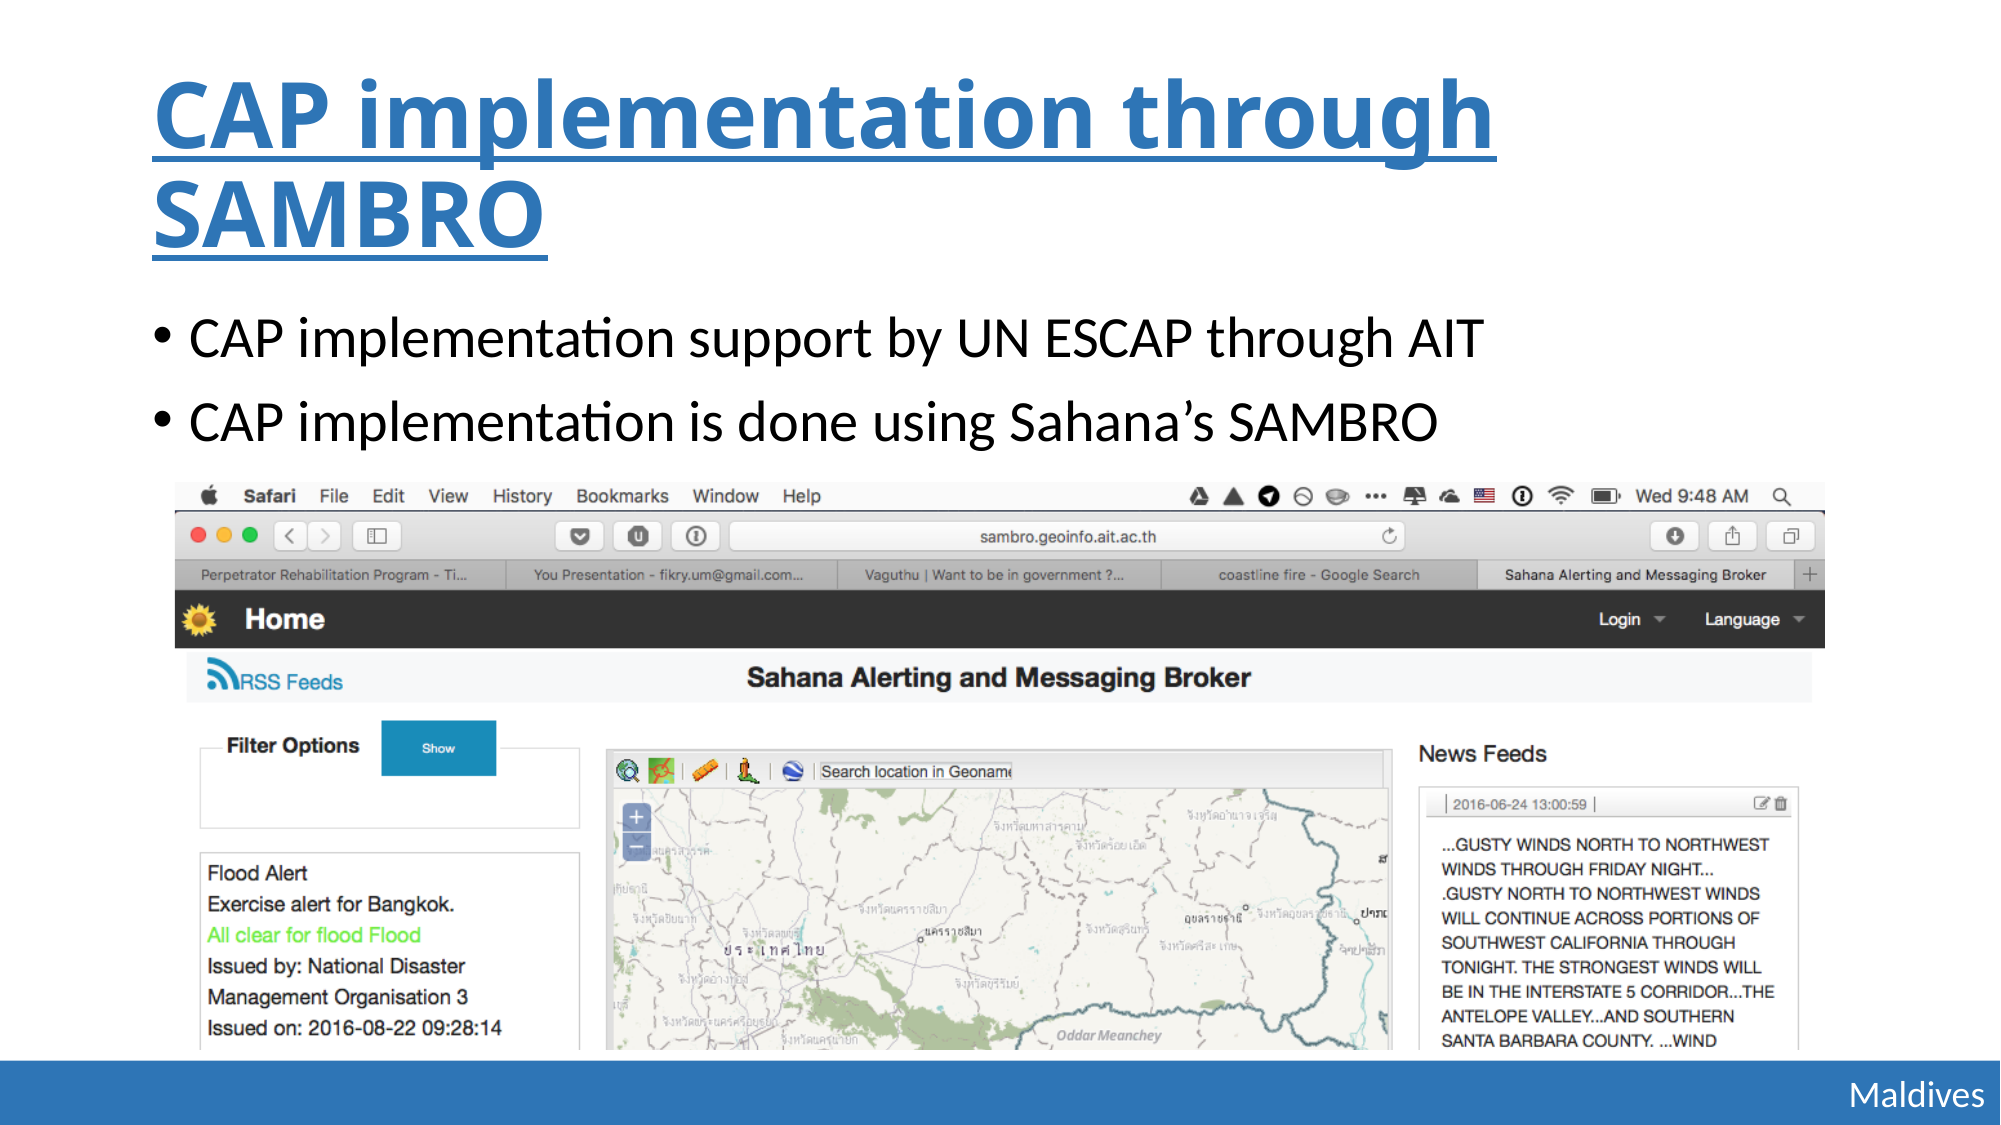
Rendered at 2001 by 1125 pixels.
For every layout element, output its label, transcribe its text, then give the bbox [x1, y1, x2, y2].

title CAP implementation through SAMBRO [137, 59, 1863, 278]
picture [174, 482, 1825, 1050]
list CAP implementation support by UN ESCAP through AIT CAP implementation is done using Sahana’s SAMBRO [137, 299, 1863, 483]
